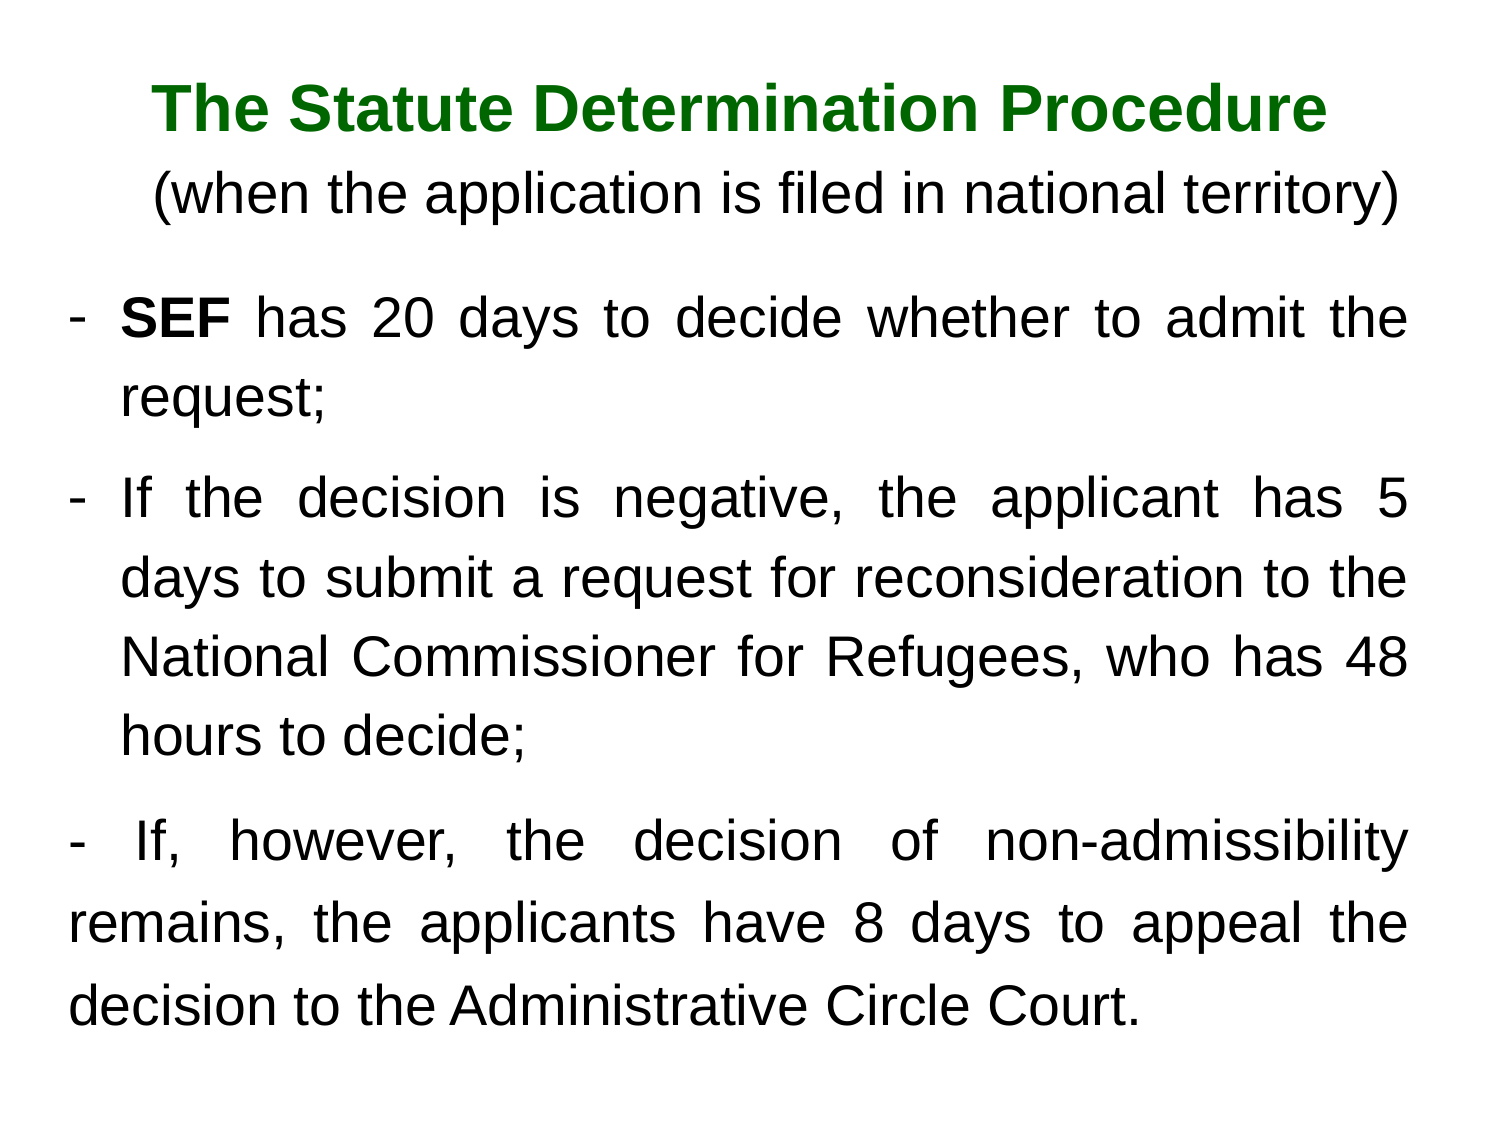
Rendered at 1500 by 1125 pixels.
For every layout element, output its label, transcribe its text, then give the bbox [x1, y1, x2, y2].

title The Statute Determination Procedure (when the application is filed in national territory) [75, 45, 1425, 233]
list SEF has 20 days to decide whether to admit the request; If the decision is negative, the applicant has 5 days to submit a request for reconsideration to the National Commissioner for Refugees, who has 48 hours to decide; - If, however, the decision of non-admissibility remains, the applicants have 8 days to appeal the decision to the Administrative Circle Court. [53, 262, 1425, 1059]
